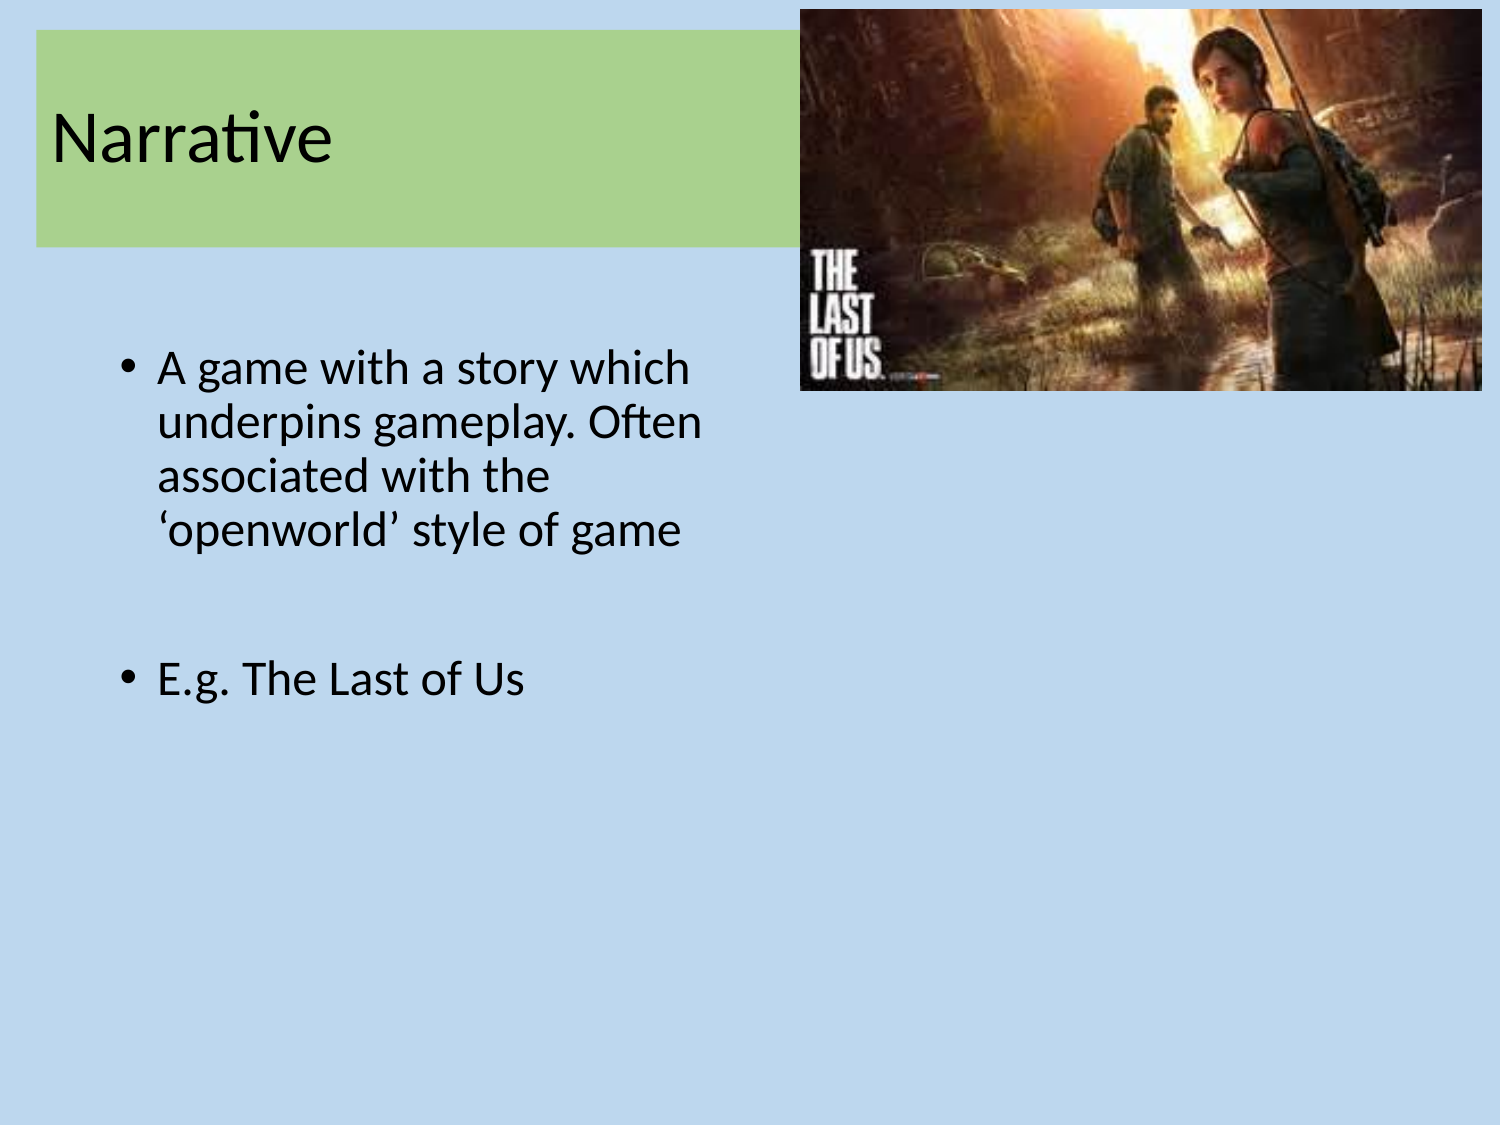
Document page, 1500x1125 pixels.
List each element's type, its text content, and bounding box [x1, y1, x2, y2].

picture [800, 9, 1482, 391]
title Narrative [36, 29, 800, 248]
list A game with a story which underpins gameplay. Often associated with the ‘openworld’ style of game E.g. The Last of Us [104, 333, 723, 754]
